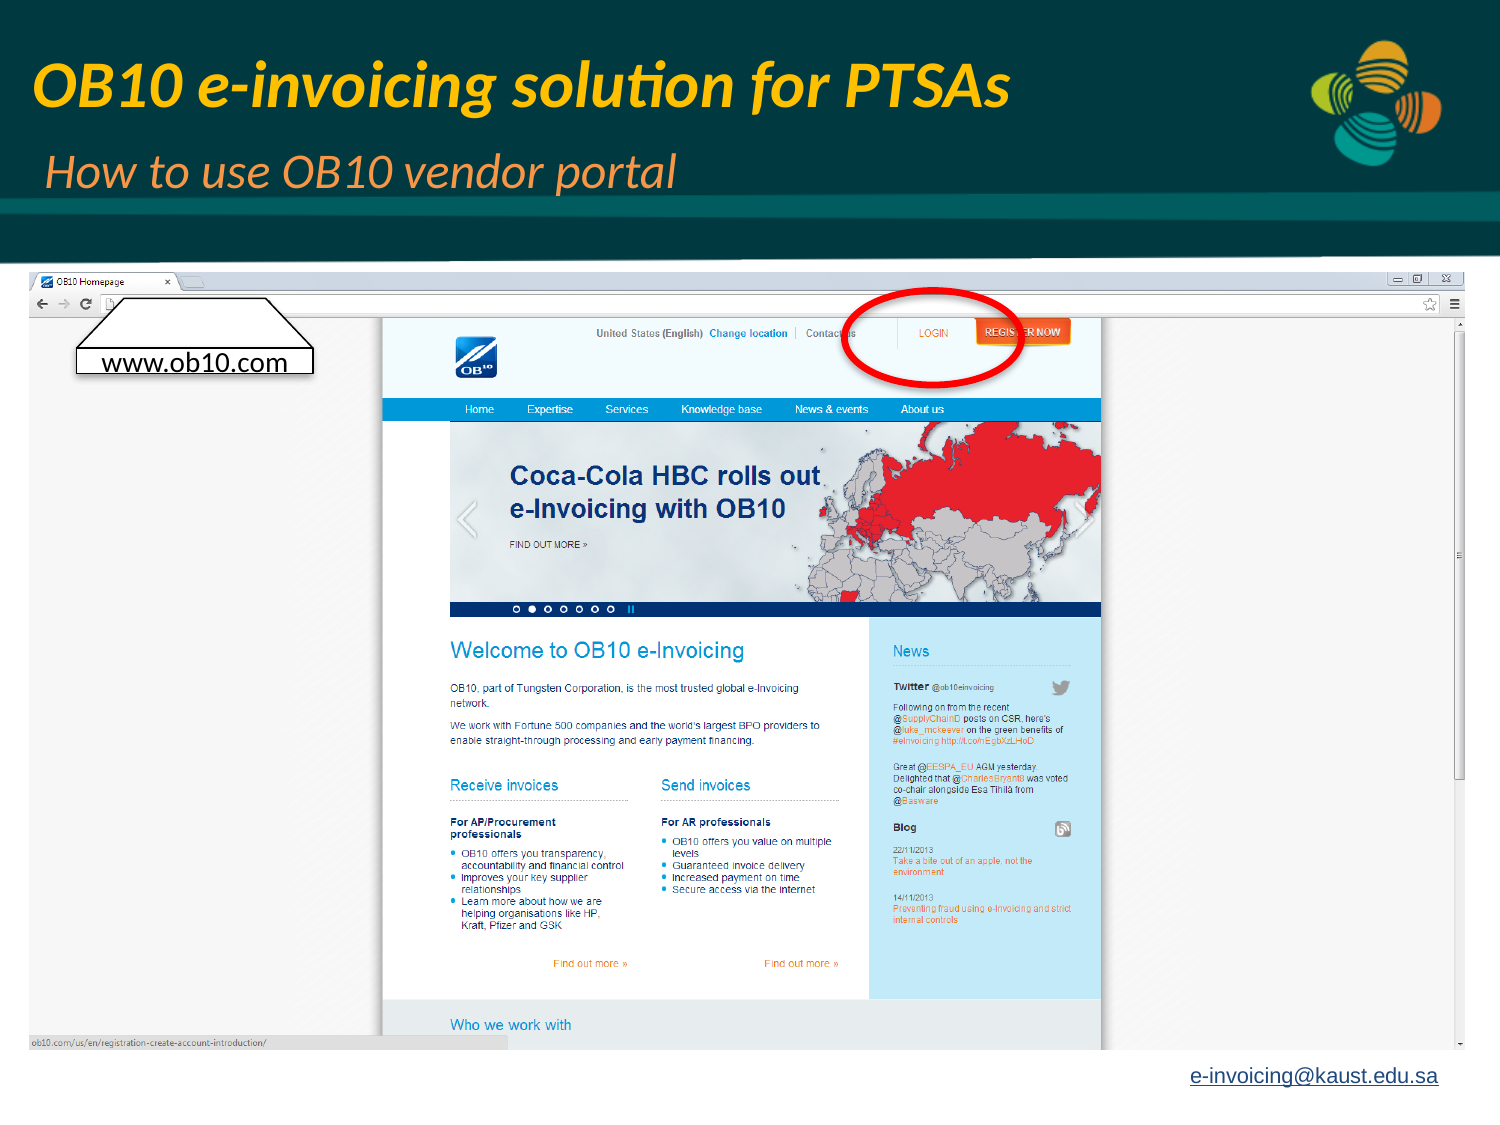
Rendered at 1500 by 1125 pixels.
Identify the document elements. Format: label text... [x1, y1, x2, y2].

footer e-invoicing@kaust.edu.sa [1175, 1044, 1471, 1105]
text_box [76, 298, 314, 374]
title OB10 e-invoicing solution for PTSAs [17, 31, 1247, 131]
picture [0, 0, 1500, 1125]
text_box How to use OB10 vendor portal [29, 131, 786, 208]
